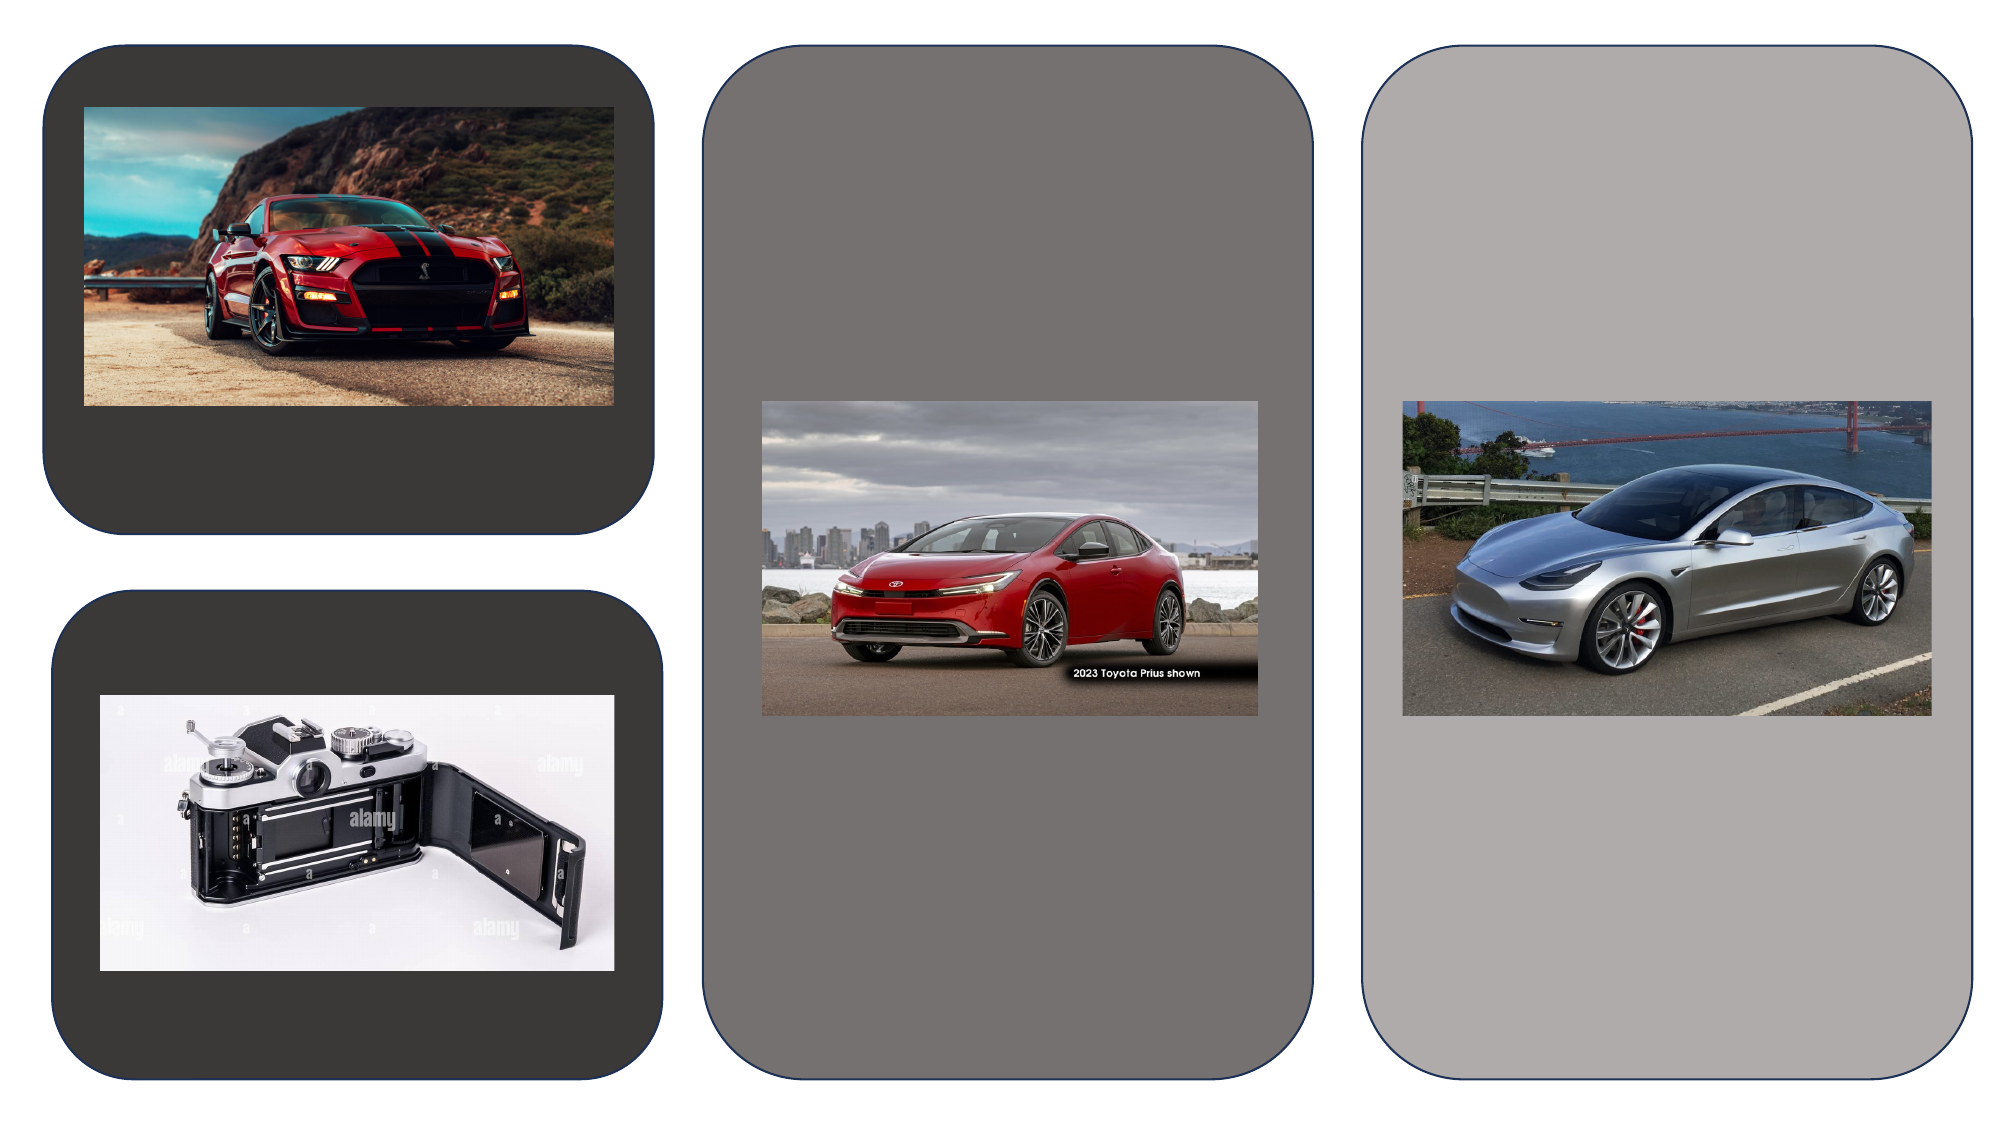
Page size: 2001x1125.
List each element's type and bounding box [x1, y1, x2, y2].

picture [84, 107, 614, 406]
text_box [702, 45, 1313, 1080]
text_box [42, 44, 655, 536]
text_box [1362, 45, 1973, 1080]
picture [100, 695, 615, 971]
text_box [51, 589, 664, 1081]
